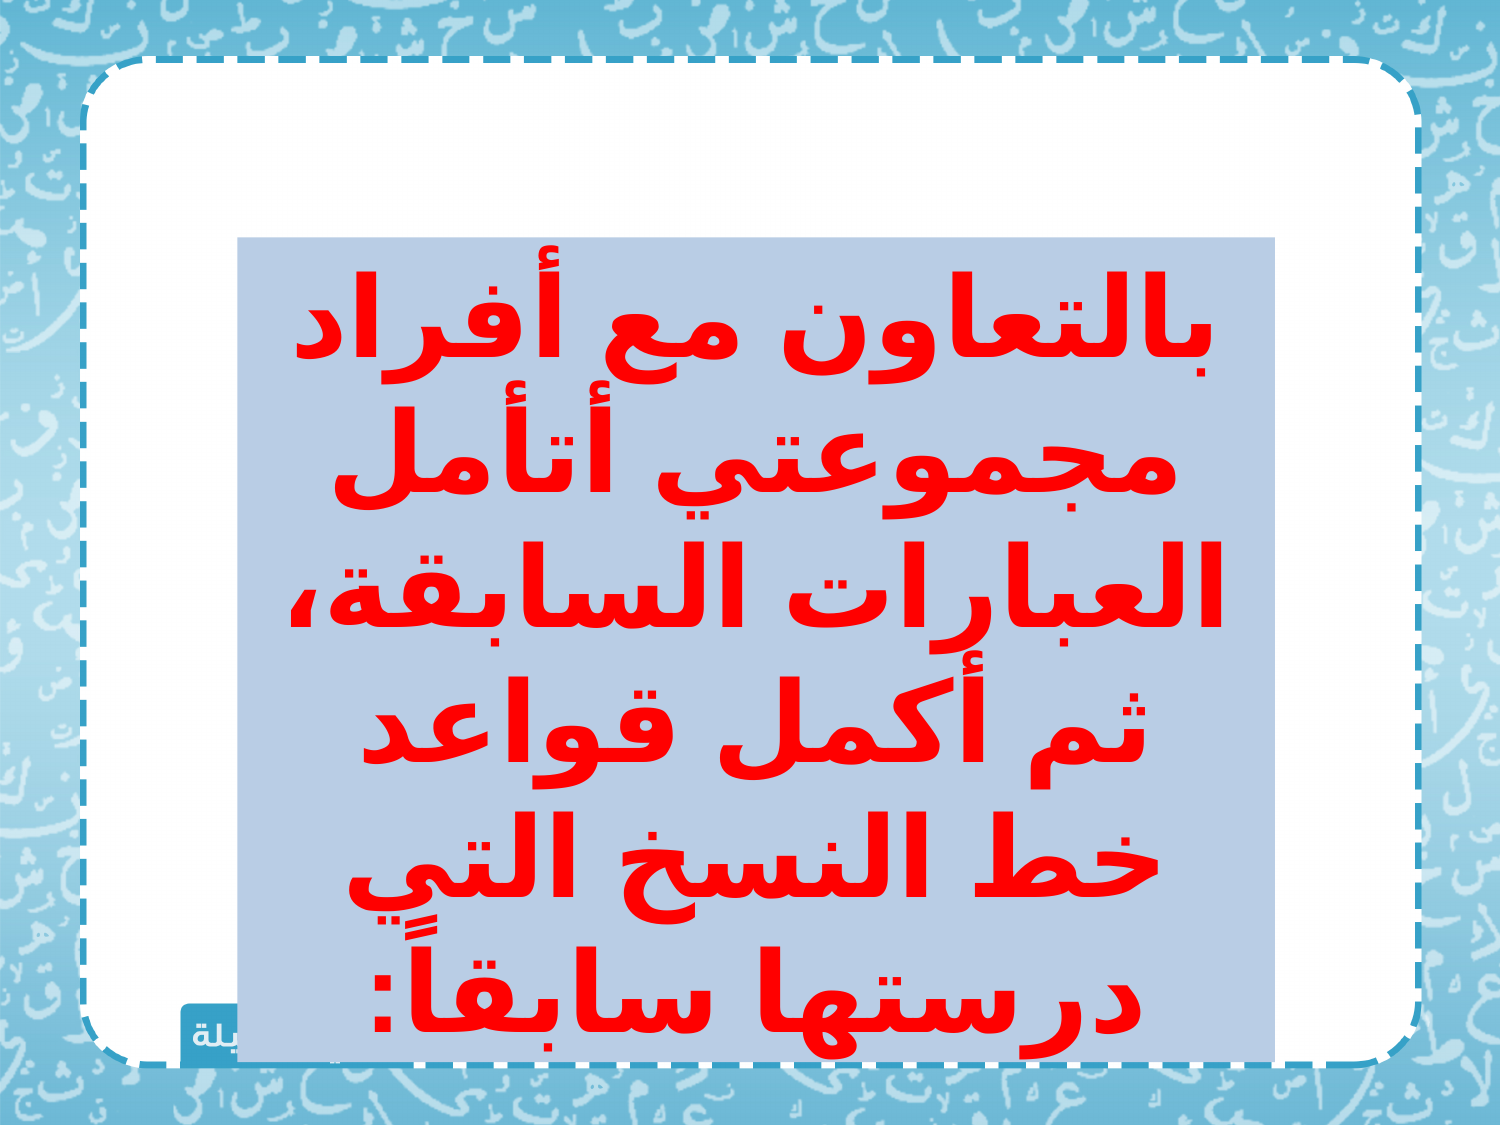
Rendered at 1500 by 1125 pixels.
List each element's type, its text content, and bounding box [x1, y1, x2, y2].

text_box بالتعاون مع أفراد مجموعتي أتأمل العبارات السابقة، ثم أكمل قواعد خط النسخ التي درستها سابقاً: [237, 237, 1275, 1063]
picture [0, 0, 1500, 1125]
